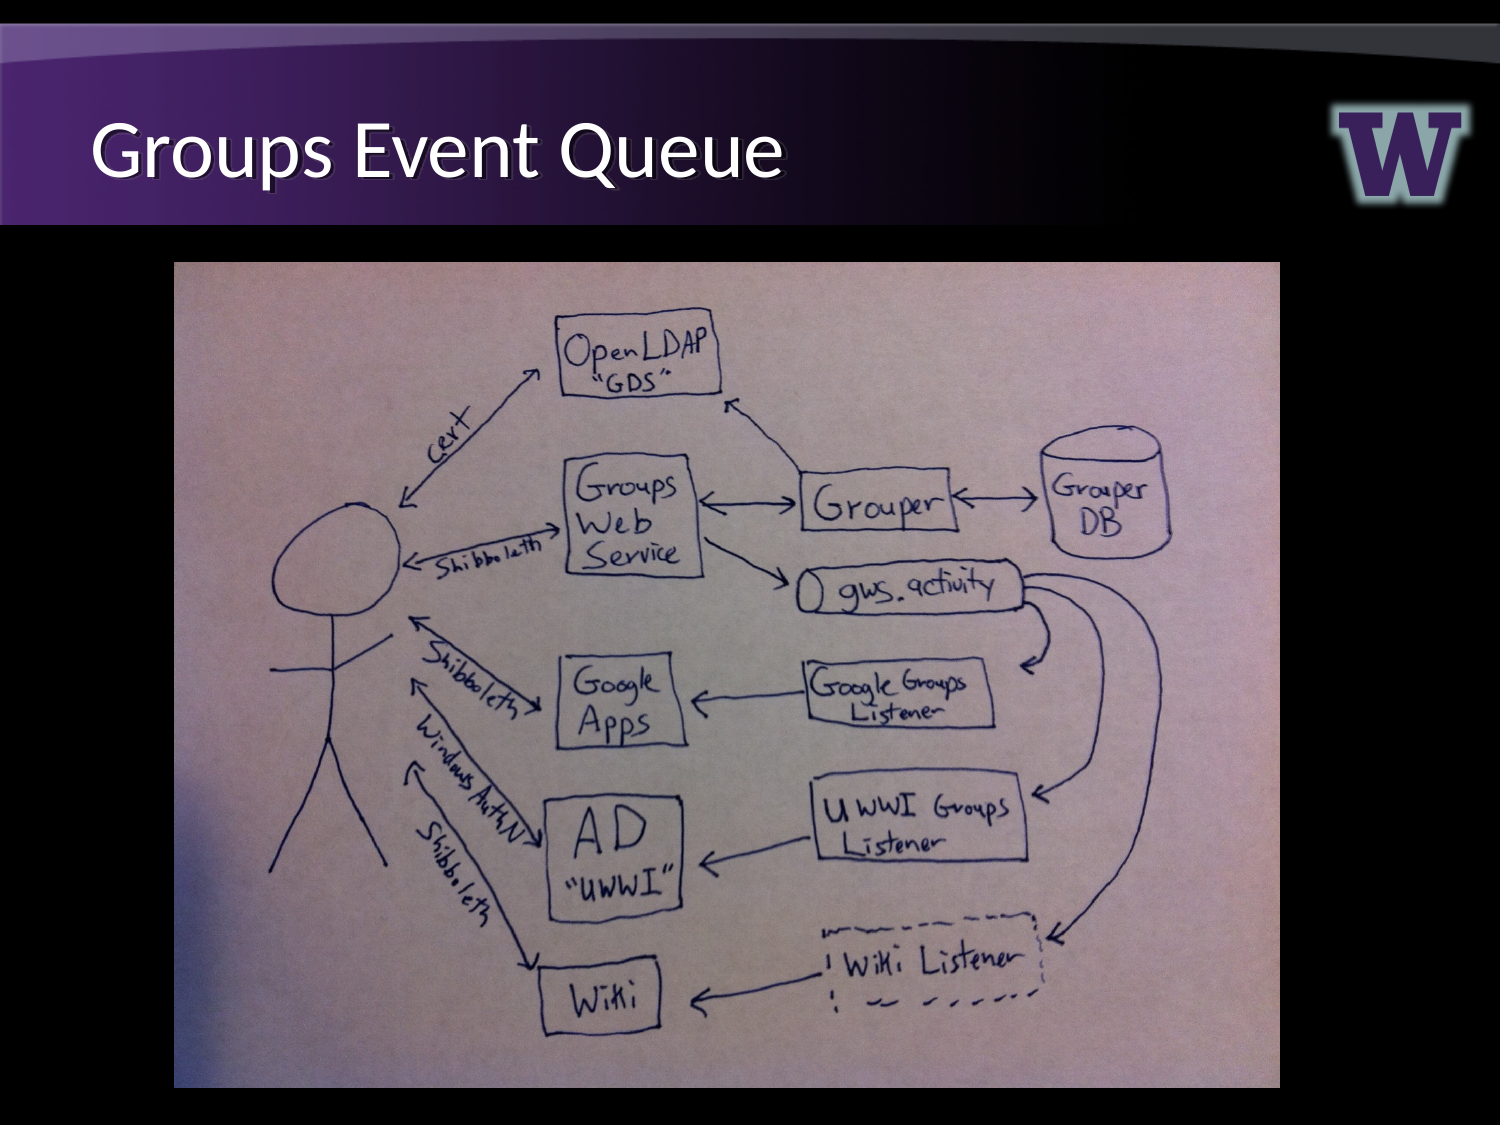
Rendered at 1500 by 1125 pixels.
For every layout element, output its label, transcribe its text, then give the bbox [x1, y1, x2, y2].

title Groups Event Queue [74, 74, 1326, 213]
picture [174, 262, 1280, 1088]
picture [0, 0, 1500, 225]
